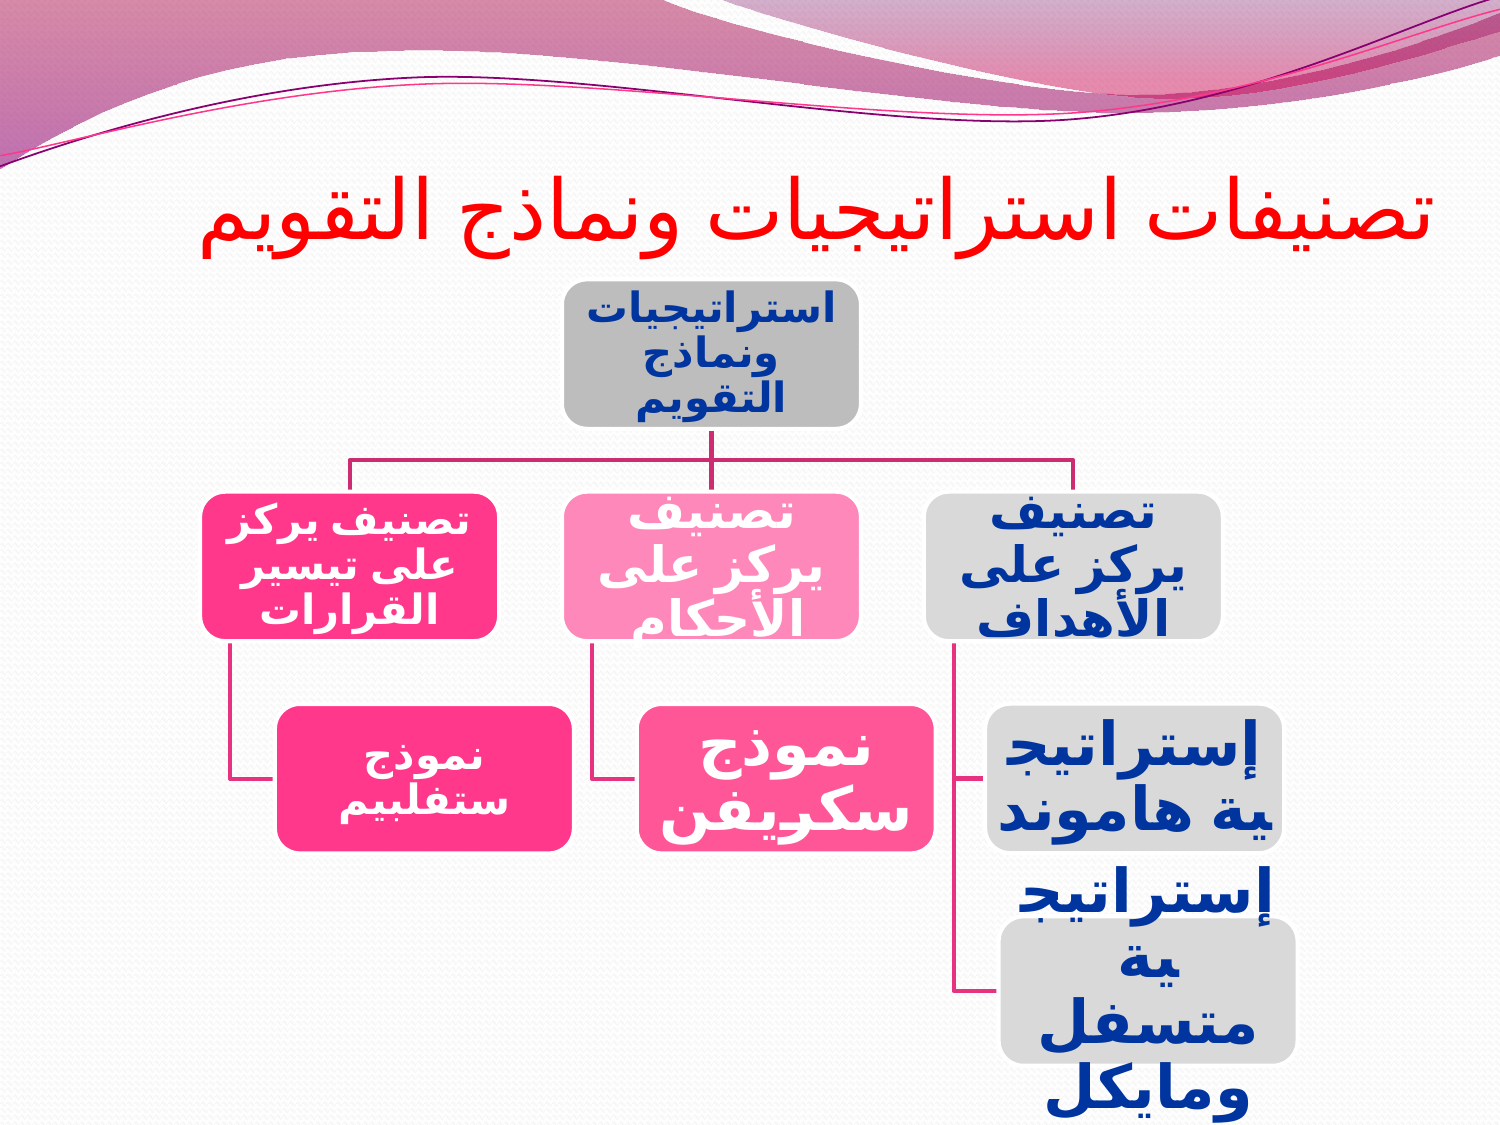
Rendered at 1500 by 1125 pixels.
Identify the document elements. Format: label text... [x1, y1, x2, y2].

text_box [123, 278, 1375, 1067]
text_box تصنيفات استراتيجيات ونماذج التقويم [182, 149, 1452, 264]
